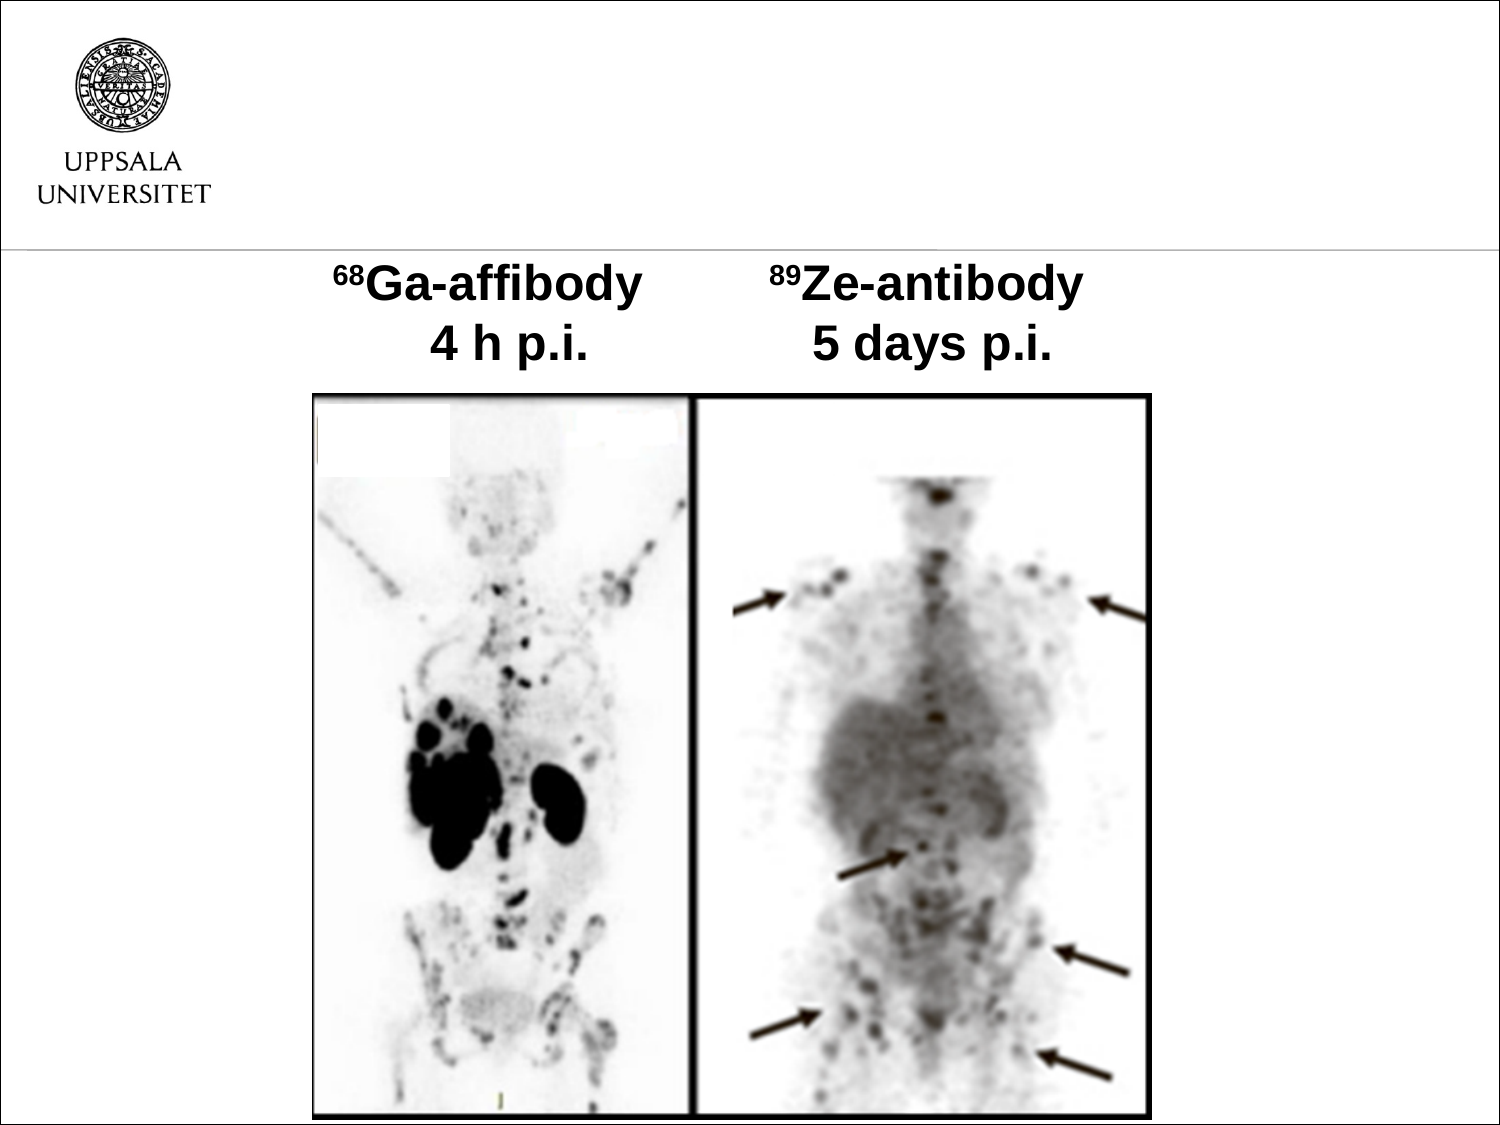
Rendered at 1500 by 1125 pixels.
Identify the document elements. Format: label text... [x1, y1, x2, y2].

text_box 68Ga-affibody 89Ze-antibody 4 h p.i. 5 days p.i. [317, 243, 1100, 379]
picture [1, 1, 248, 248]
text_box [312, 393, 1152, 1121]
